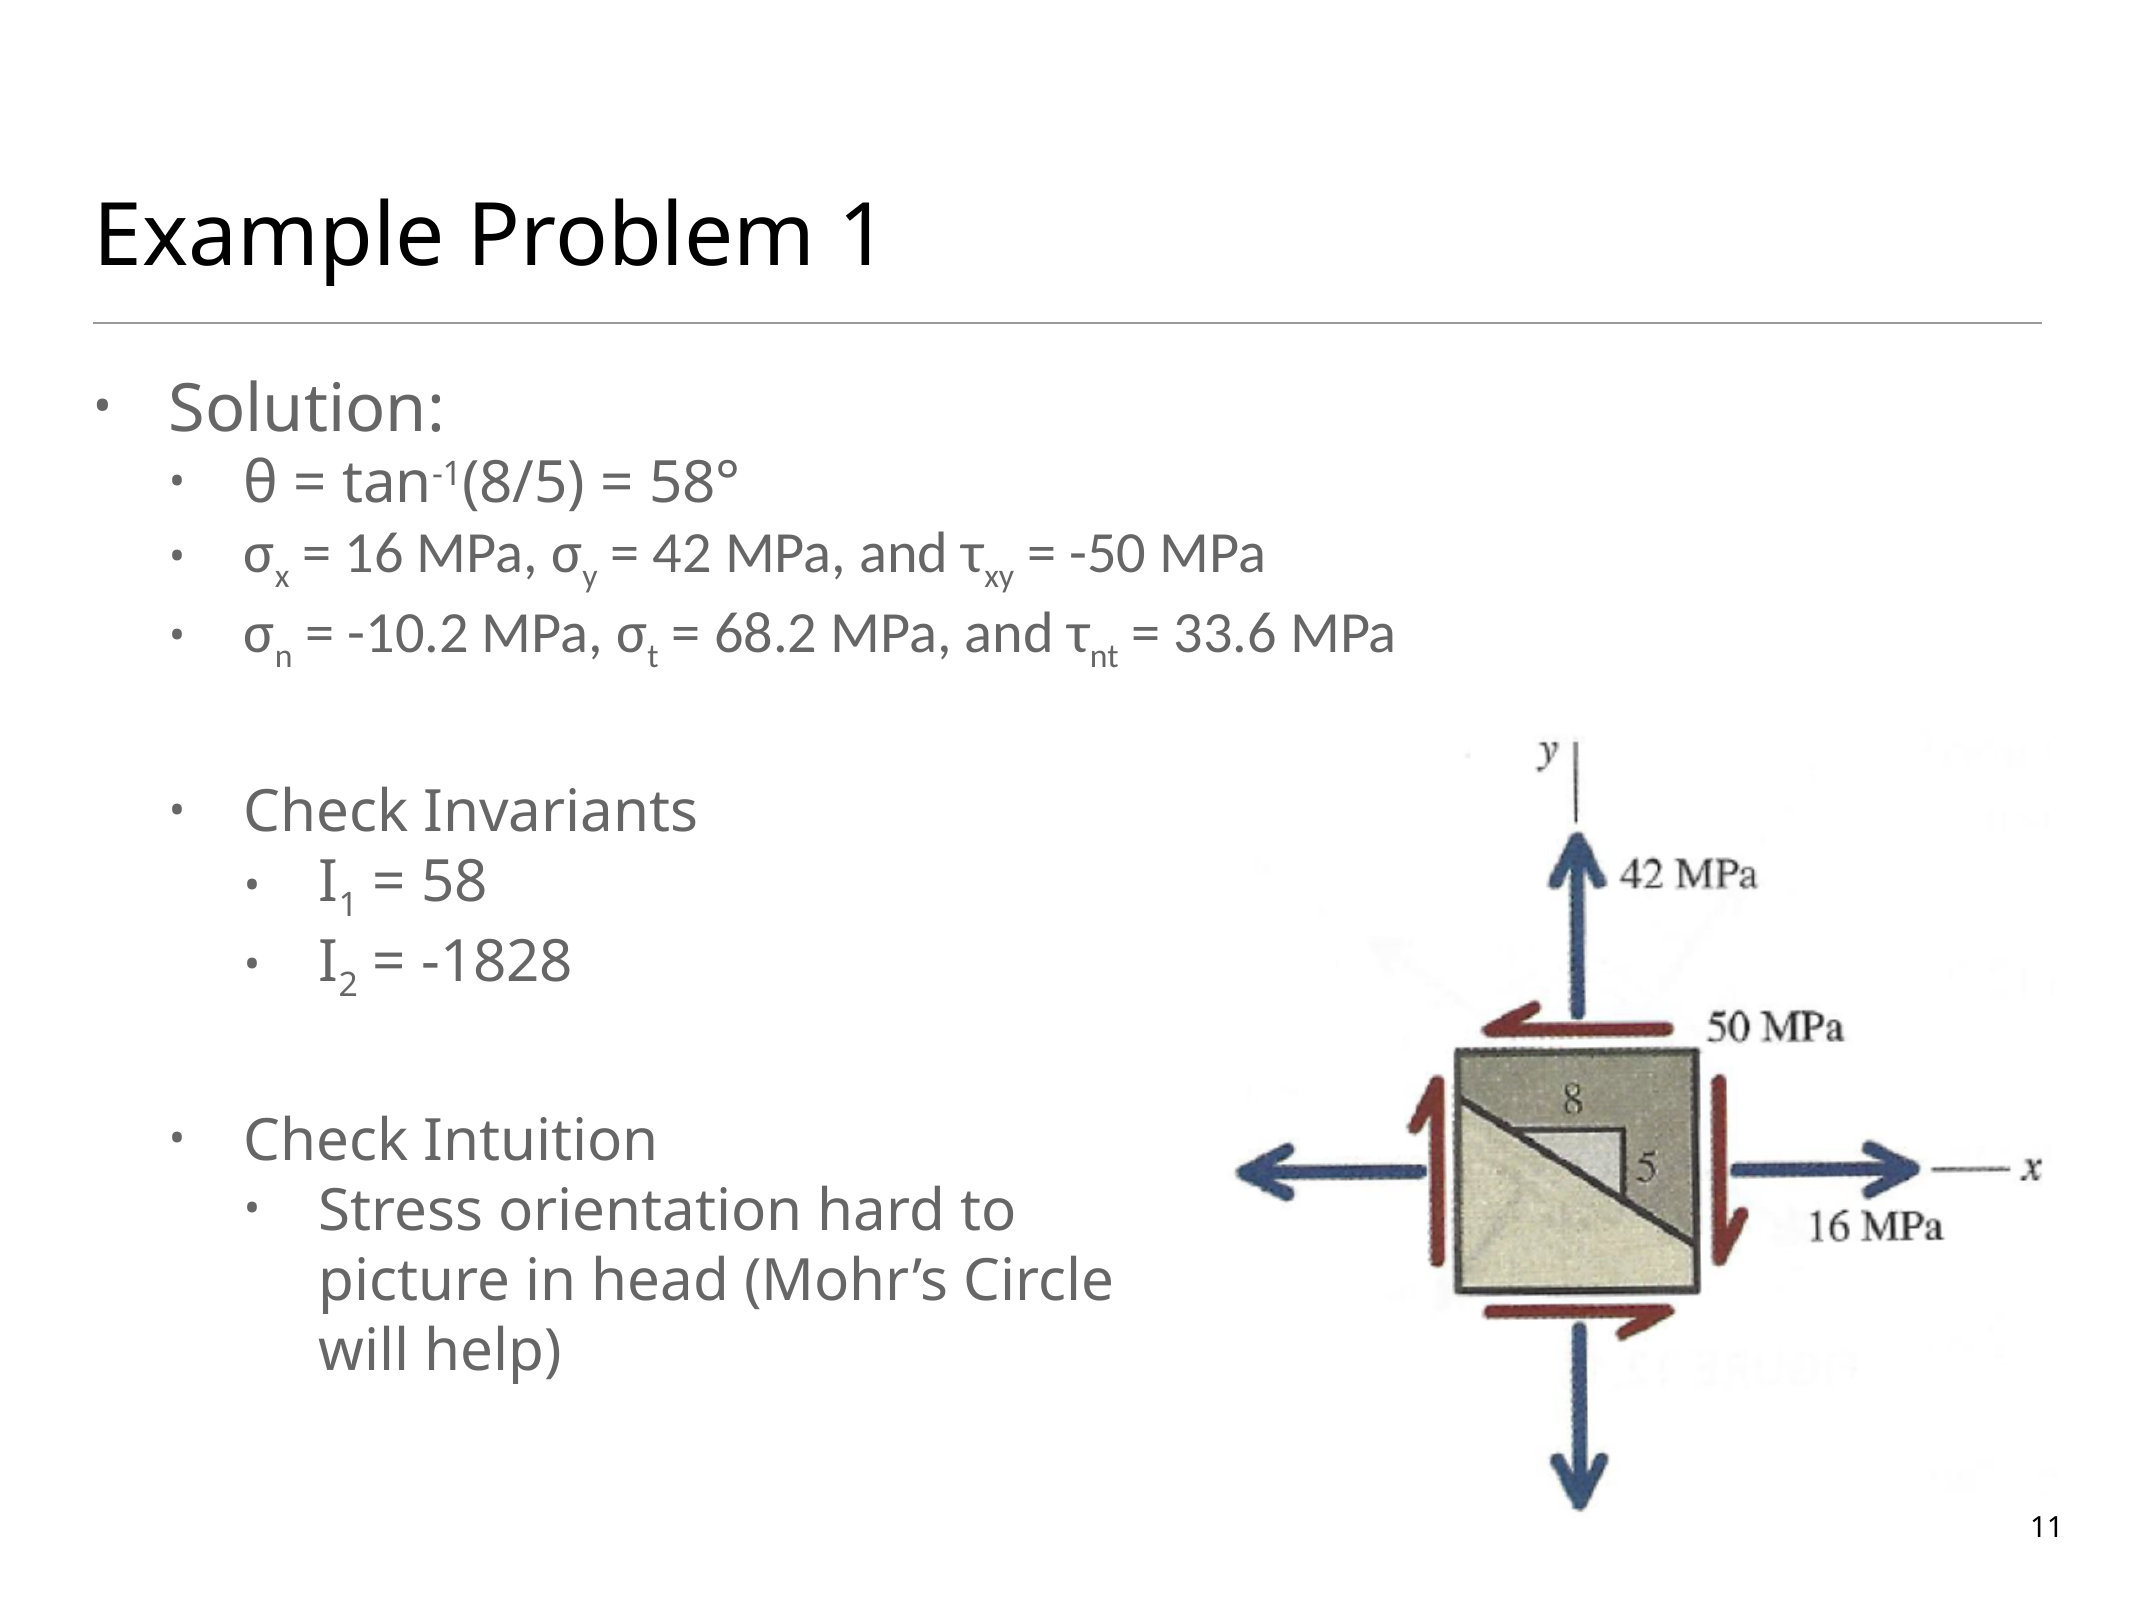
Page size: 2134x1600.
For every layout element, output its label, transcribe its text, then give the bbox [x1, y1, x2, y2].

list Solution: θ = tan-1(8/5) = 58° σx = 16 MPa, σy = 42 MPa, and τxy = -50 MPa σn = -10.2 MPa, σt = 68.2 MPa, and τnt = 33.6 MPa Check Invariants I1 = 58 I2 = -1828 Check Intuition Stress orientation hard to picture in head (Mohr’s Circle will help) [93, 364, 2041, 1320]
title Example Problem 1 [93, 53, 2041, 284]
picture [1215, 706, 2063, 1533]
slide_number 11 [2028, 1507, 2065, 1558]
